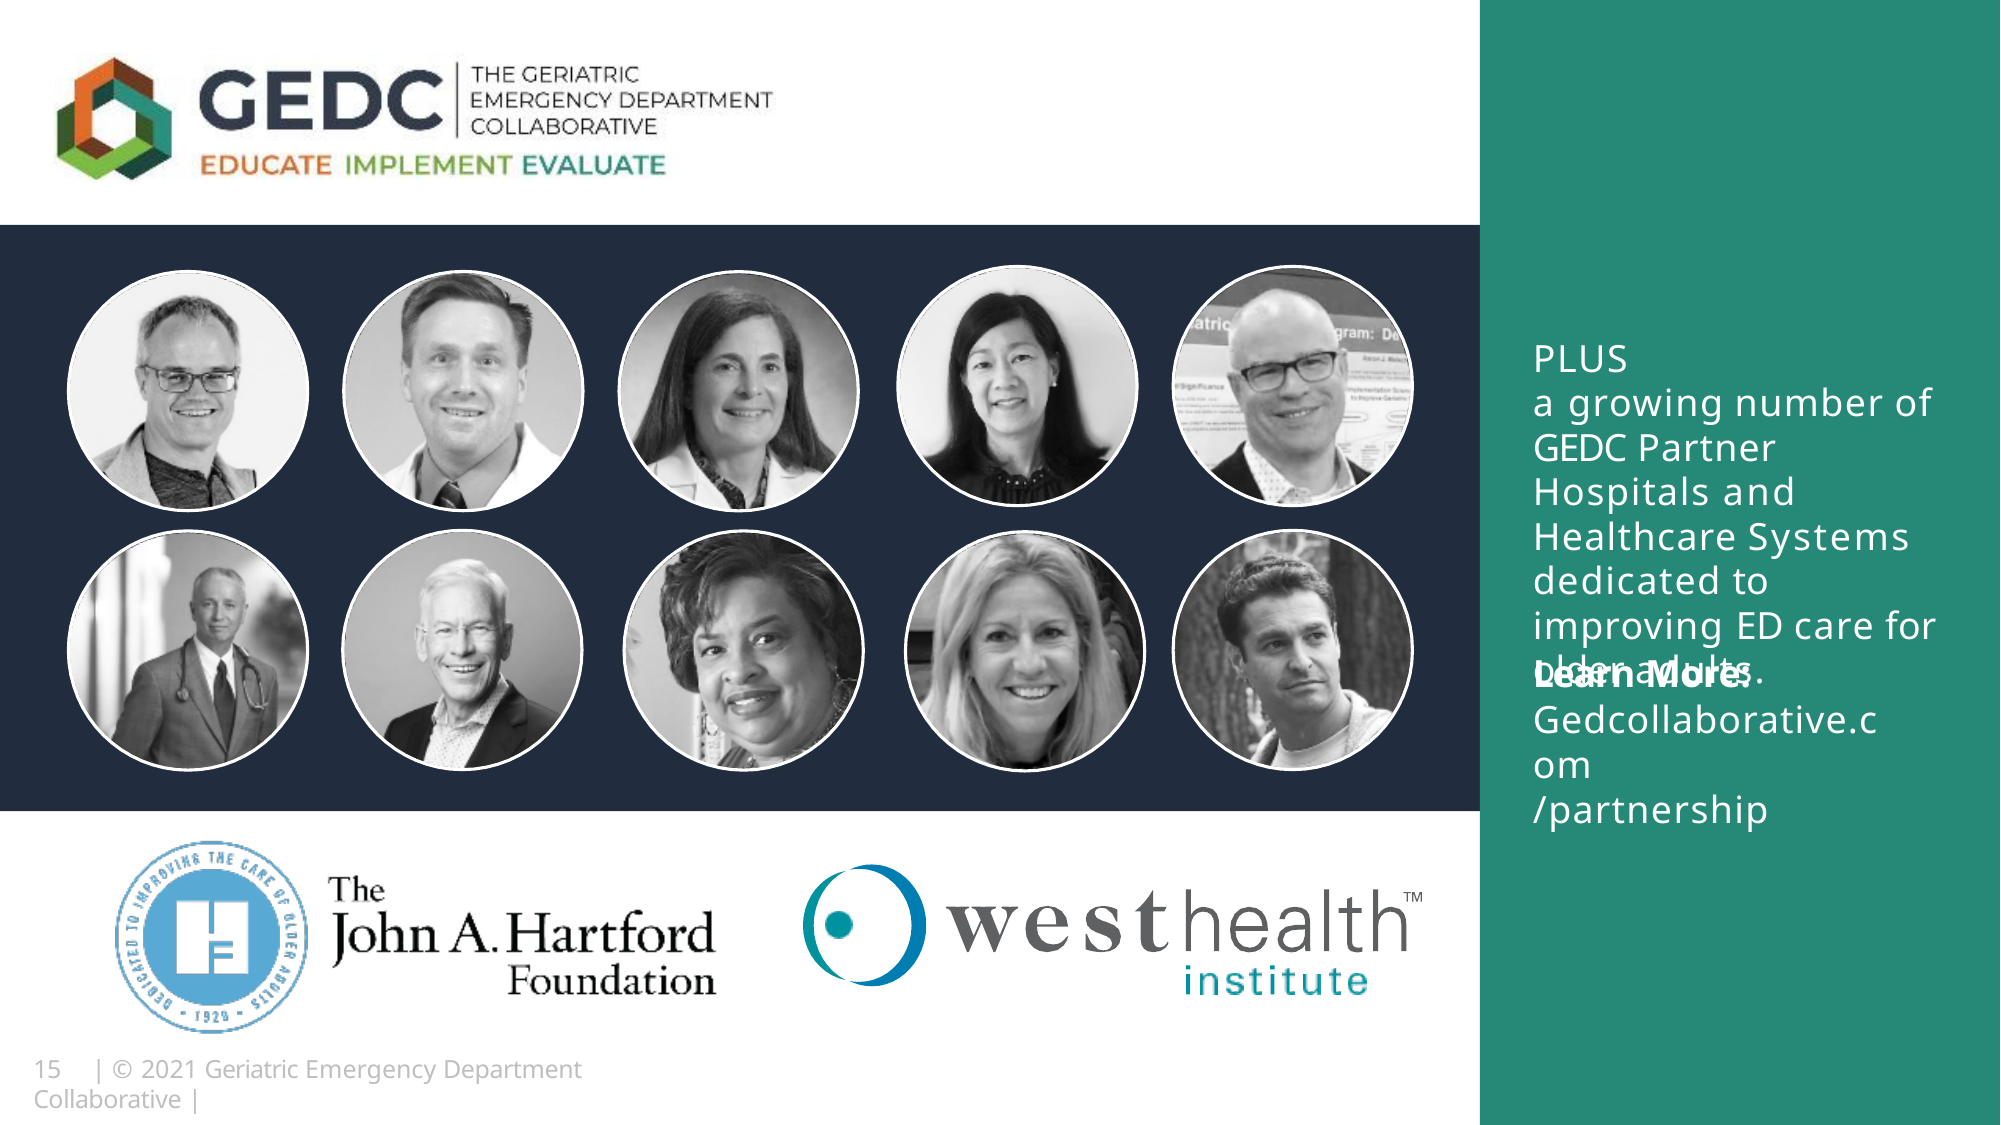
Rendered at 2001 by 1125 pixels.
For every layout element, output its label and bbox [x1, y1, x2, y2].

text_box [0, 0, 2000, 1125]
